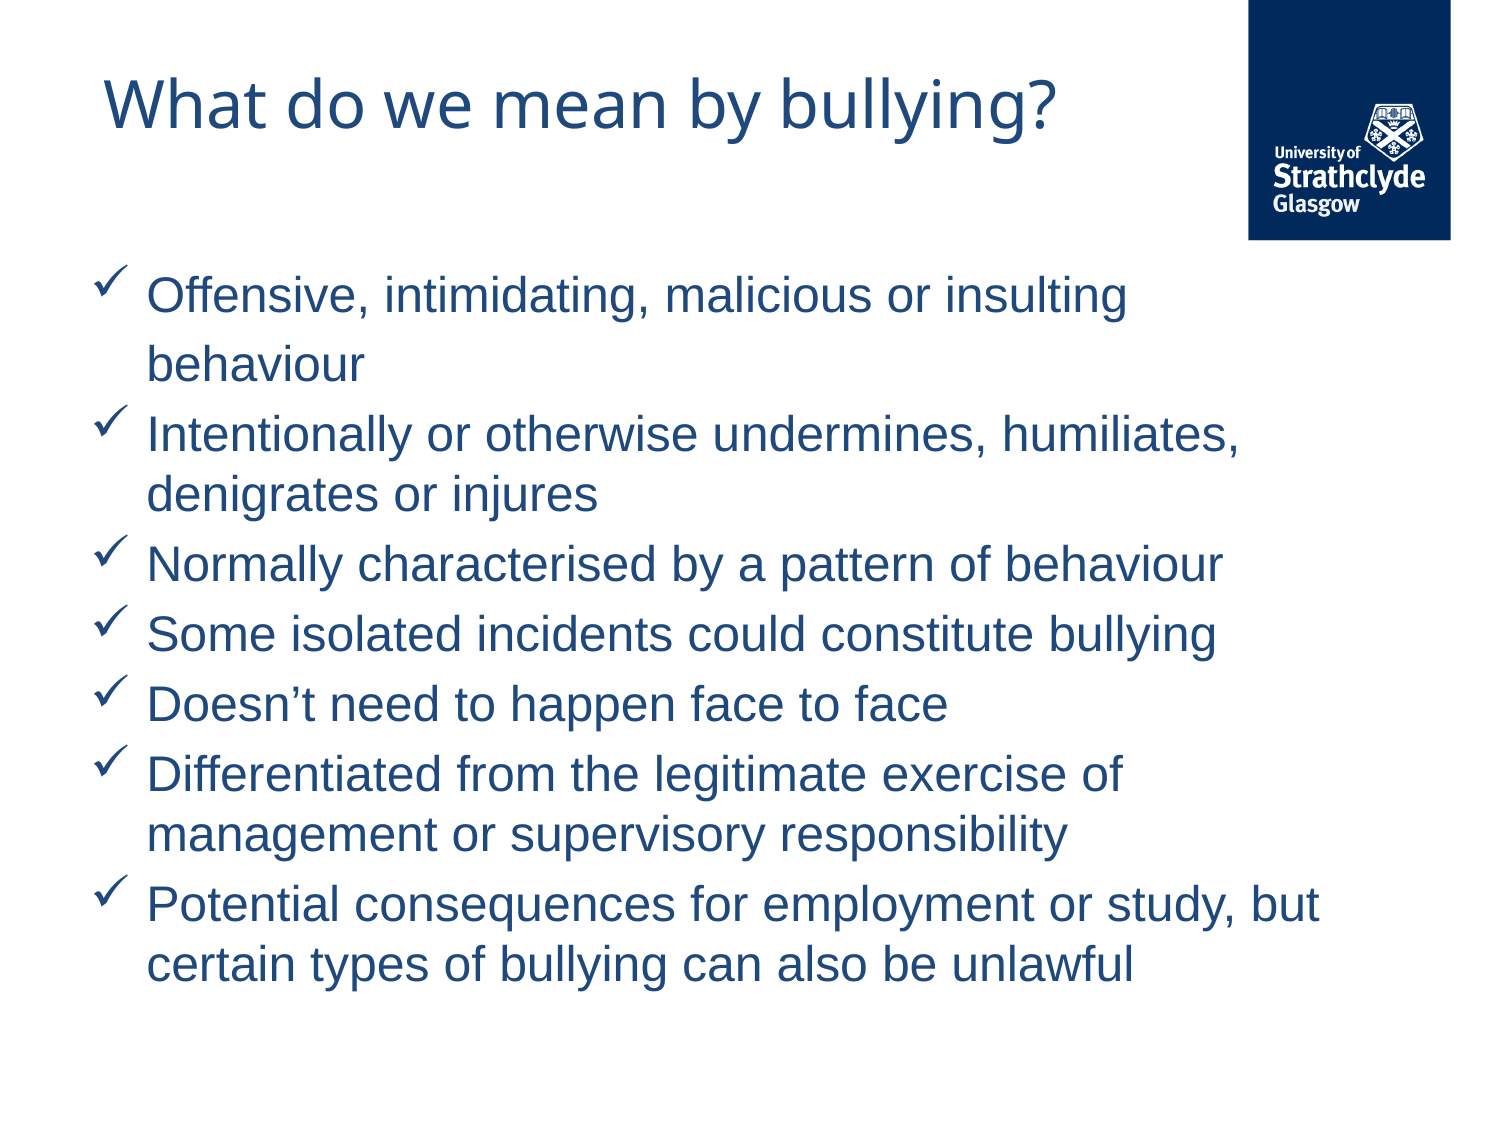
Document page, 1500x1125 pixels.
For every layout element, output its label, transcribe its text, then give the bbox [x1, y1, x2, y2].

title What do we mean by bullying? [88, 54, 1436, 173]
picture [0, 0, 1500, 1125]
list Offensive, intimidating, malicious or insulting behaviour Intentionally or otherwise undermines, humiliates, denigrates or injures Normally characterised by a pattern of behaviour Some isolated incidents could constitute bullying Doesn’t need to happen face to face Differentiated from the legitimate exercise of management or supervisory responsibility Potential consequences for employment or study, but certain types of bullying can also be unlawful [75, 184, 1425, 1005]
